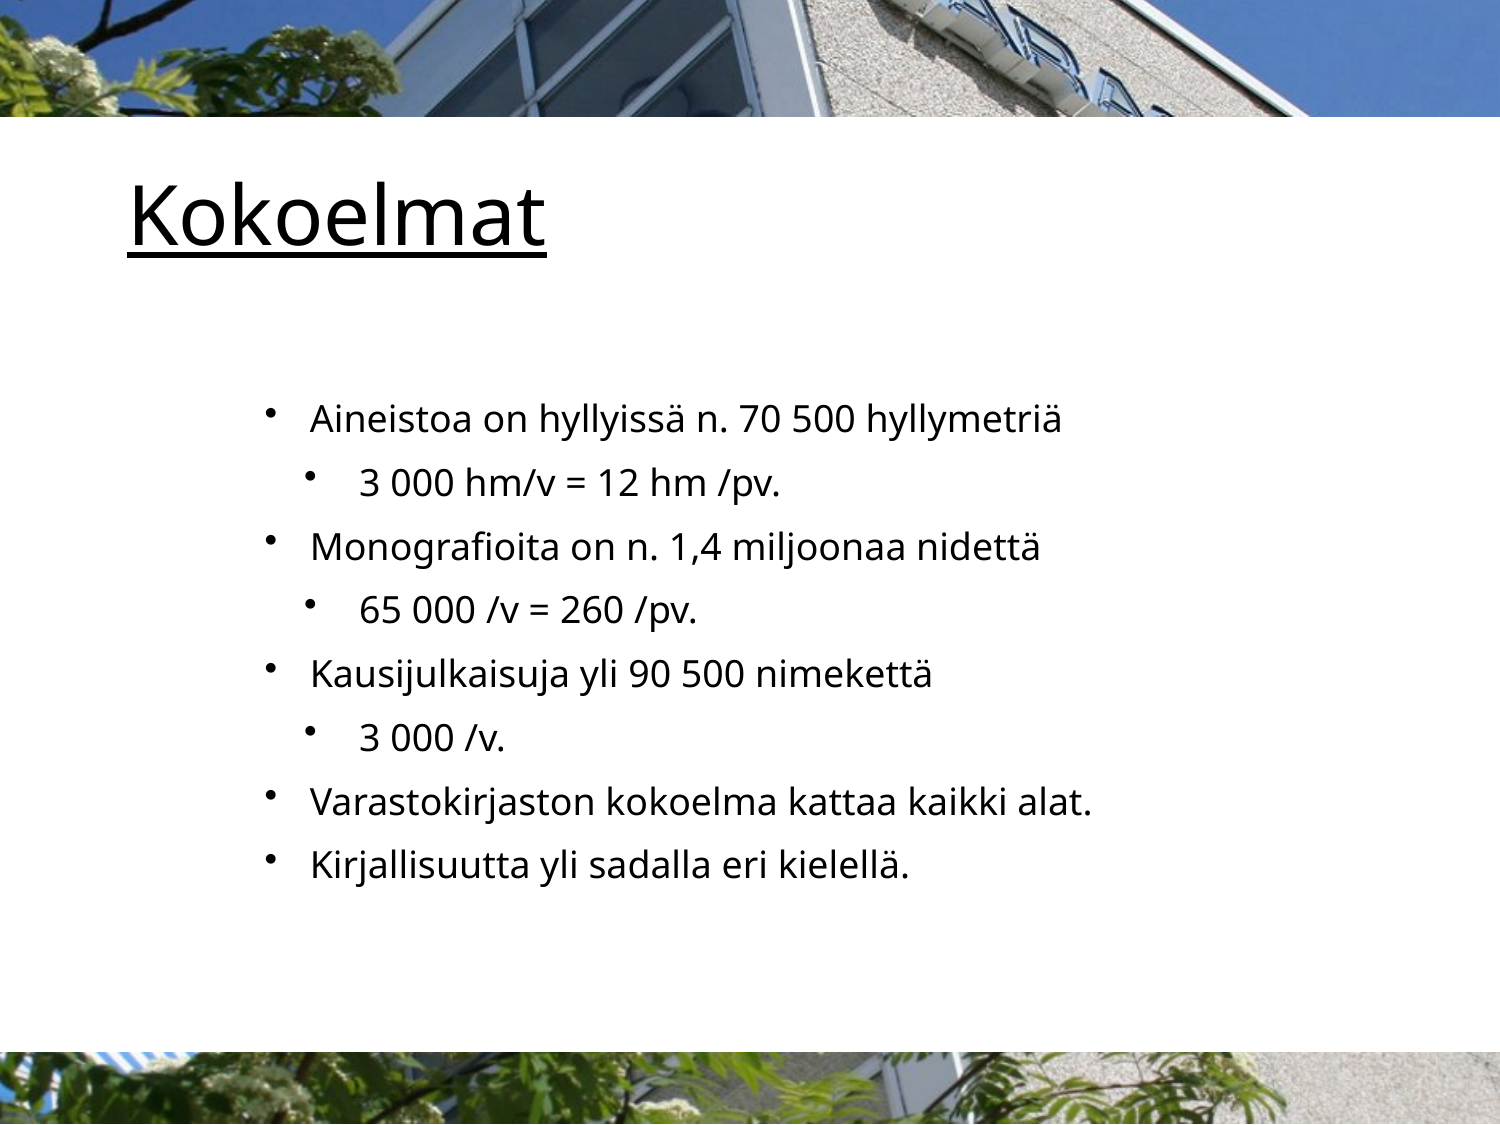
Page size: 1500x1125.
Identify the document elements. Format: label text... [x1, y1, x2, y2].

picture [0, 1052, 1500, 1124]
text_box Aineistoa on hyllyissä n. 70 500 hyllymetriä 3 000 hm/v = 12 hm /pv. Monografioita on n. 1,4 miljoonaa nidettä 65 000 /v = 260 /pv. Kausijulkaisuja yli 90 500 nimekettä 3 000 /v. Varastokirjaston kokoelma kattaa kaikki alat. Kirjallisuutta yli sadalla eri kielellä. [249, 387, 1238, 958]
text_box Kokoelmat [112, 137, 1375, 288]
picture [0, 0, 1500, 117]
